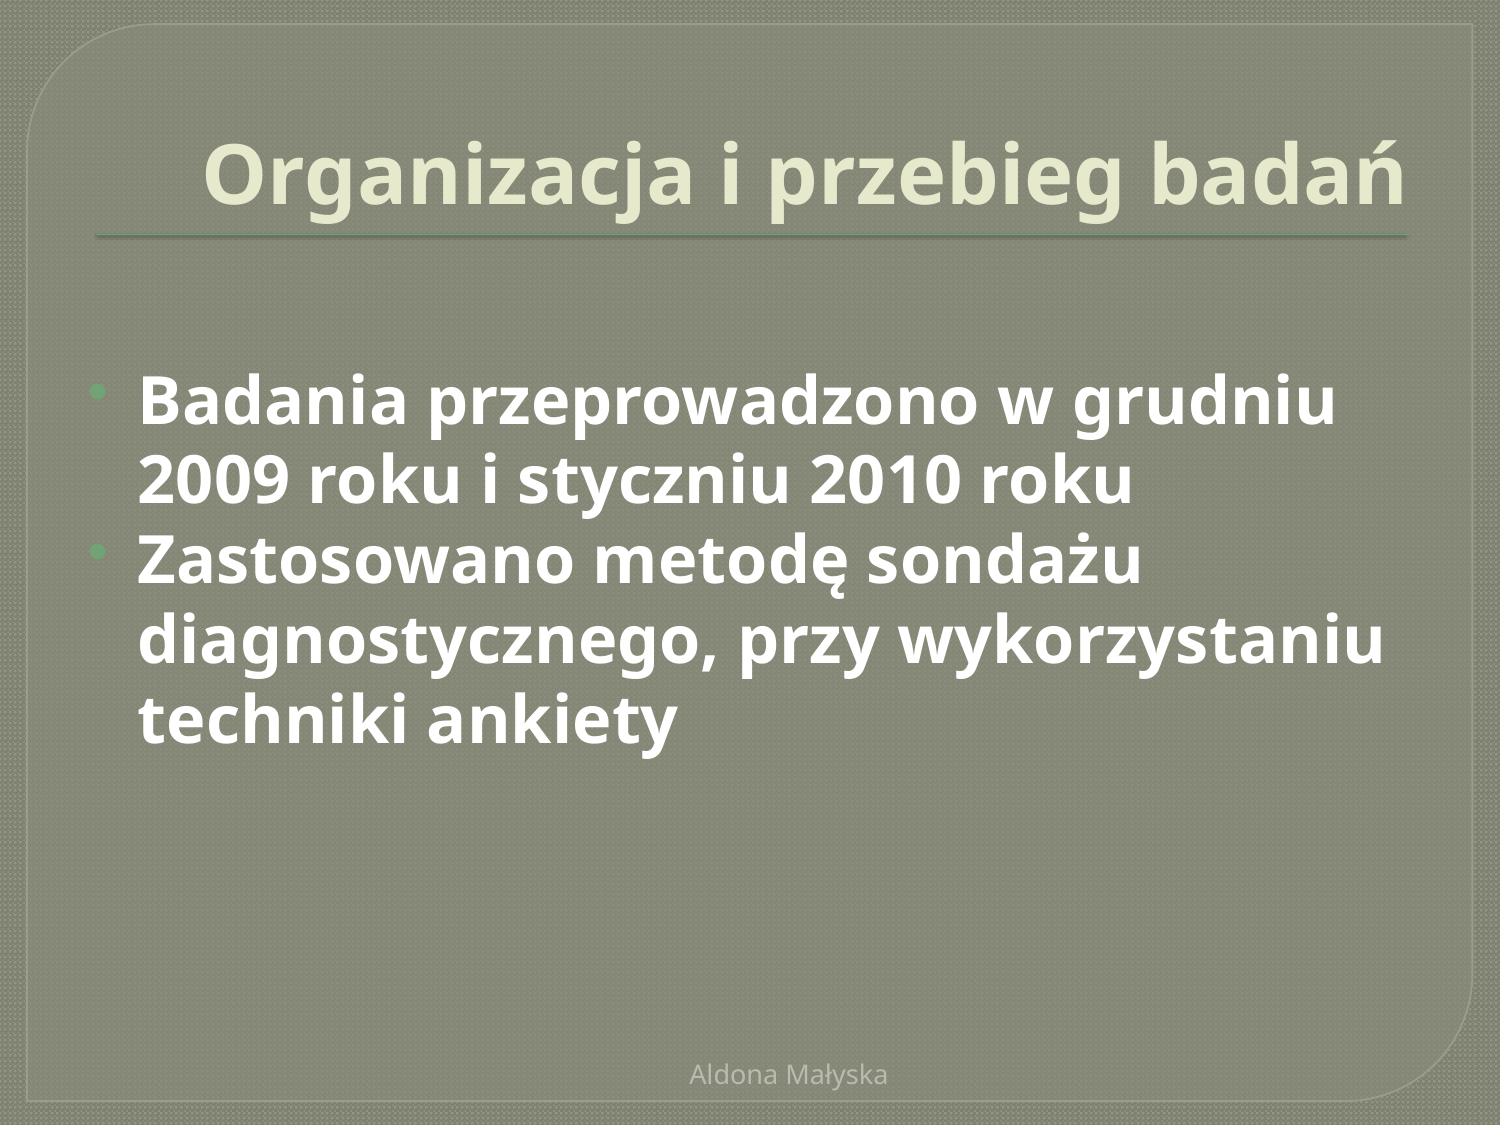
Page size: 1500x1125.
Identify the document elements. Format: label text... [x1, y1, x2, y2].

footer Aldona Małyska [212, 1050, 904, 1095]
title Organizacja i przebieg badań [75, 41, 1425, 230]
list Badania przeprowadzono w grudniu 2009 roku i styczniu 2010 roku Zastosowano metodę sondażu diagnostycznego, przy wykorzystaniu techniki ankiety [75, 270, 1425, 1013]
